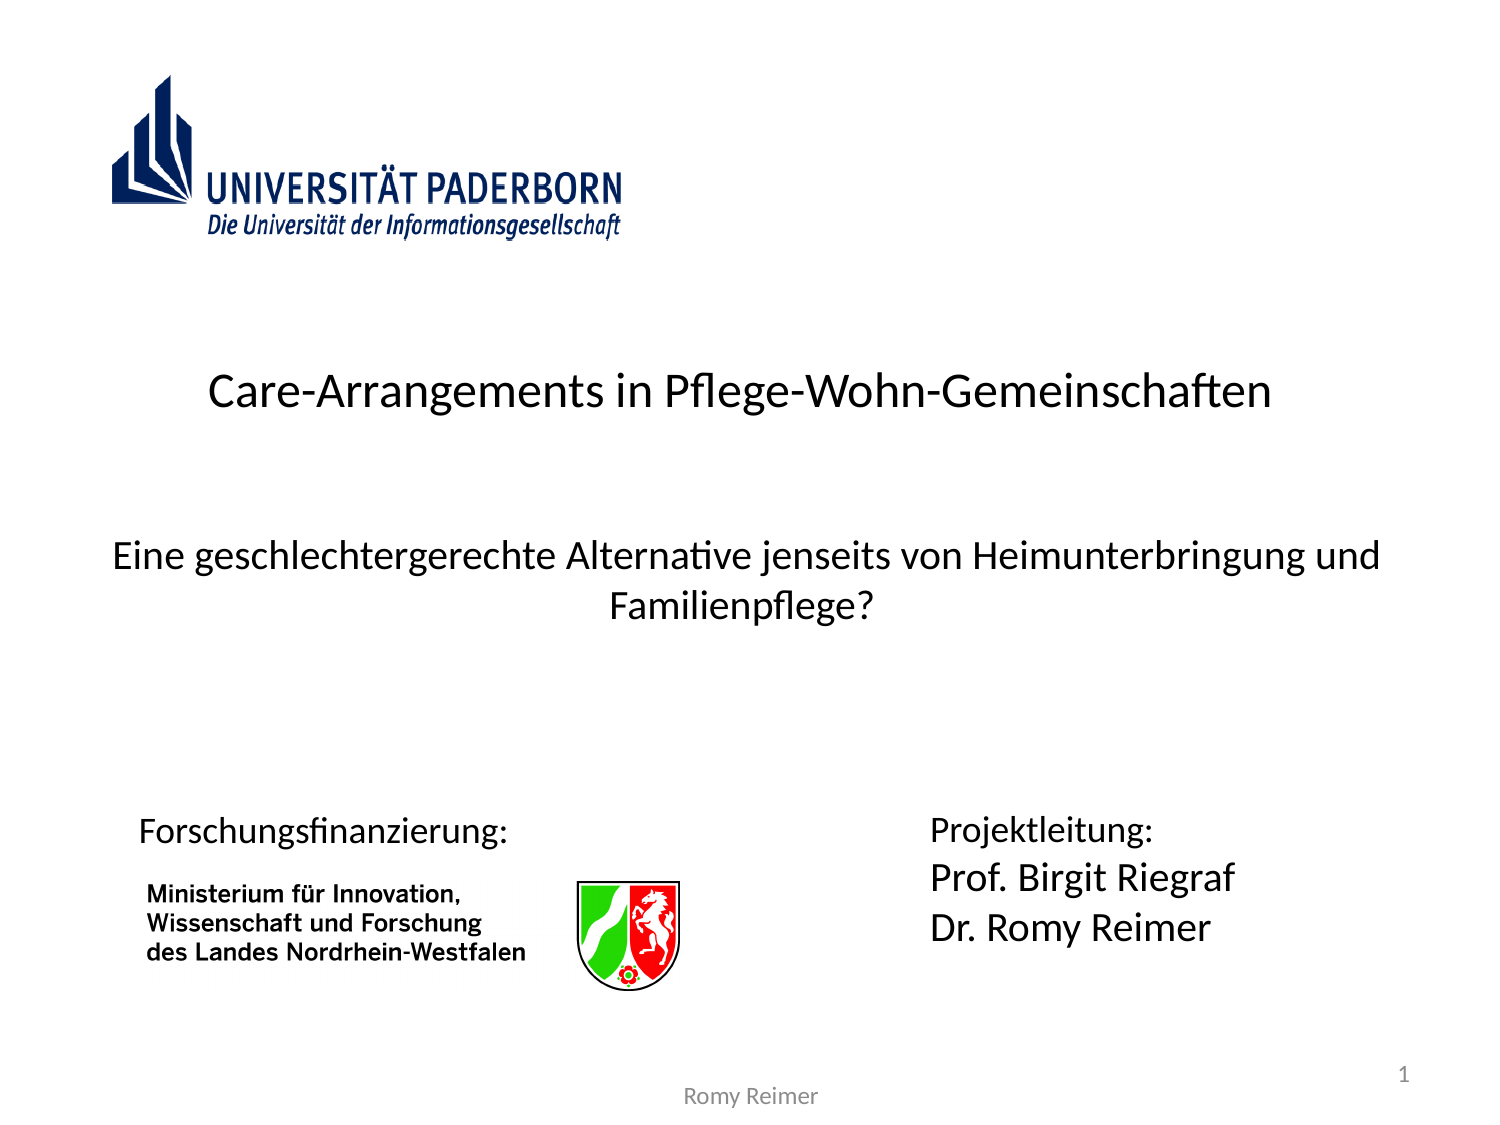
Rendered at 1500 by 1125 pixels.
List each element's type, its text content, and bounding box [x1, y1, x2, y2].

text_box Projektleitung: Prof. Birgit Riegraf Dr. Romy Reimer [915, 790, 1459, 958]
picture [111, 74, 621, 241]
slide_number 1 [1074, 1042, 1425, 1103]
footer Romy Reimer [513, 1065, 989, 1125]
text_box Forschungsfinanzierung: [123, 798, 561, 859]
picture [147, 881, 680, 991]
title Care-Arrangements in Pflege-Wohn-Gemeinschaften Eine geschlechtergerechte Alternative jenseits von Heimunterbringung und Familienpflege? [0, 314, 1500, 791]
